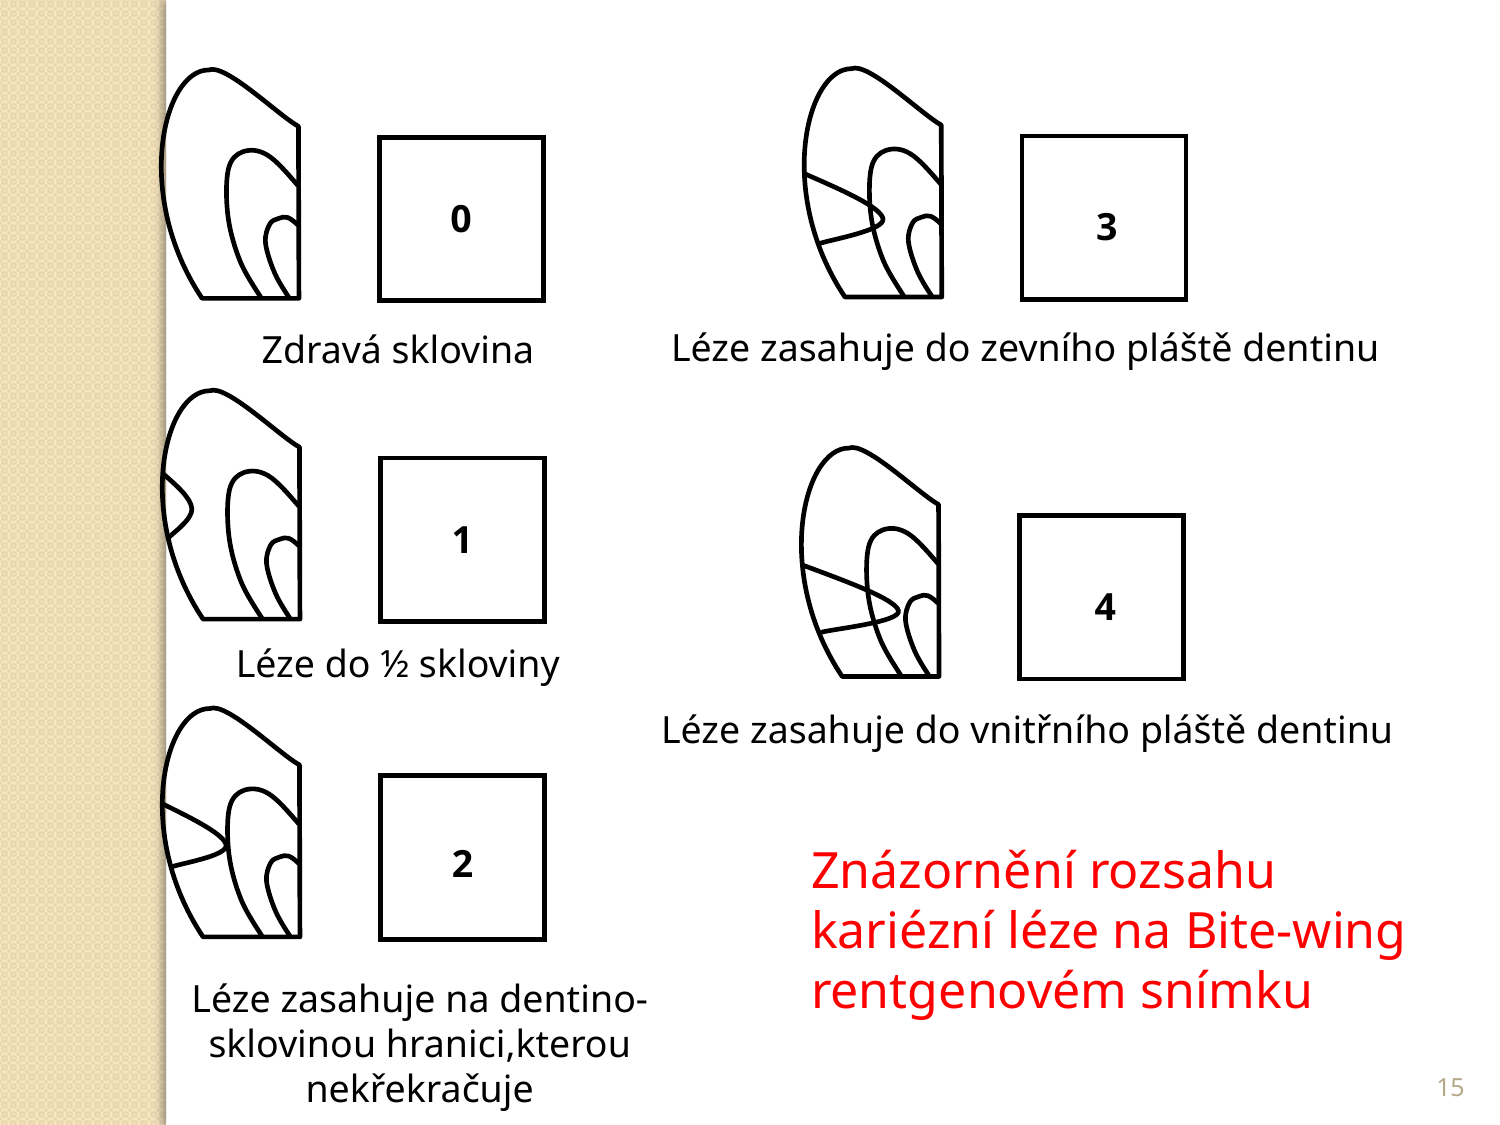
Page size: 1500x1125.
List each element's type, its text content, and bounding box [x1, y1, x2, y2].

text_box Léze zasahuje do vnitřního pláště dentinu [646, 698, 1409, 759]
text_box Zdravá sklovina [246, 318, 550, 379]
text_box Léze zasahuje do zevního pláště dentinu [656, 316, 1396, 377]
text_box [133, 701, 545, 940]
text_box Léze zasahuje na dentino-sklovinou hranici,kterou nekřekračuje [106, 967, 733, 1118]
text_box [772, 440, 1184, 680]
text_box Léze do ½ skloviny [221, 632, 576, 693]
slide_number 15 [1413, 1034, 1488, 1113]
text_box Znázornění rozsahu kariézní léze na Bite-wing rentgenovém snímku [796, 830, 1446, 1026]
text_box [132, 62, 544, 301]
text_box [775, 61, 1187, 300]
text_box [133, 383, 545, 622]
